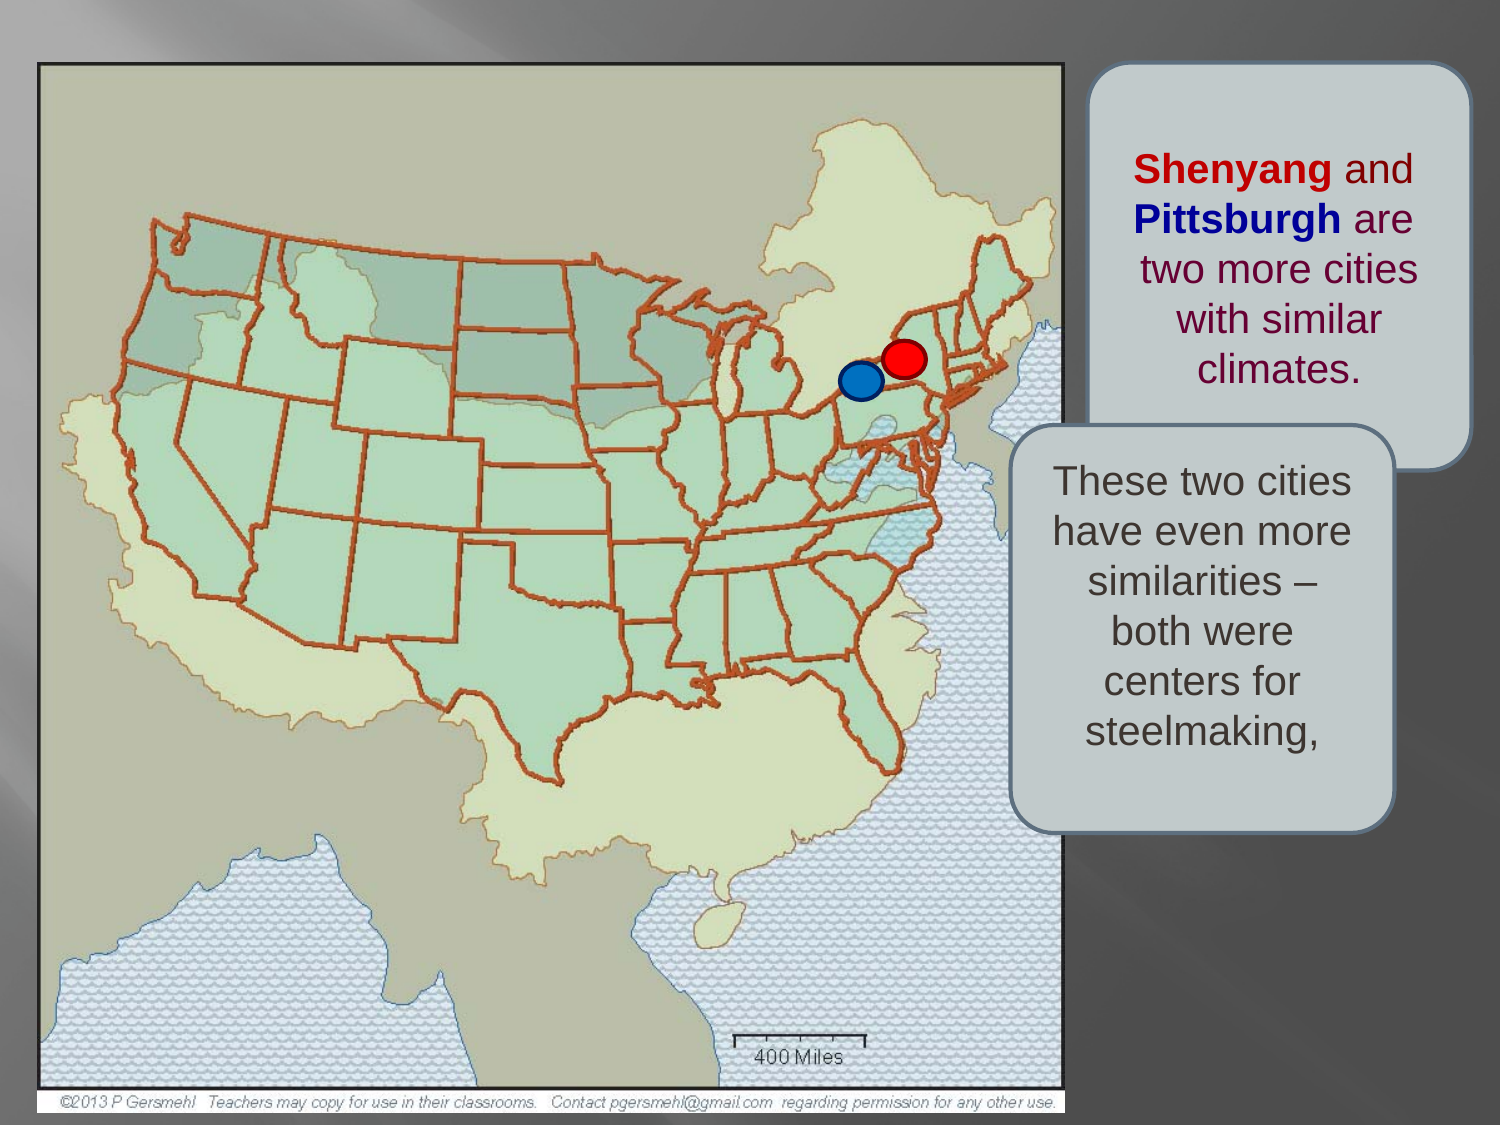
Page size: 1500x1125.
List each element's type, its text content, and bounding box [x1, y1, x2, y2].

text_box Shenyang and Pittsburgh are two more cities with similar climates. [1094, 60, 1474, 473]
picture [37, 62, 1066, 1113]
text_box These two cities have even more similarities – both were centers for steelmaking, [1108, 422, 1397, 836]
